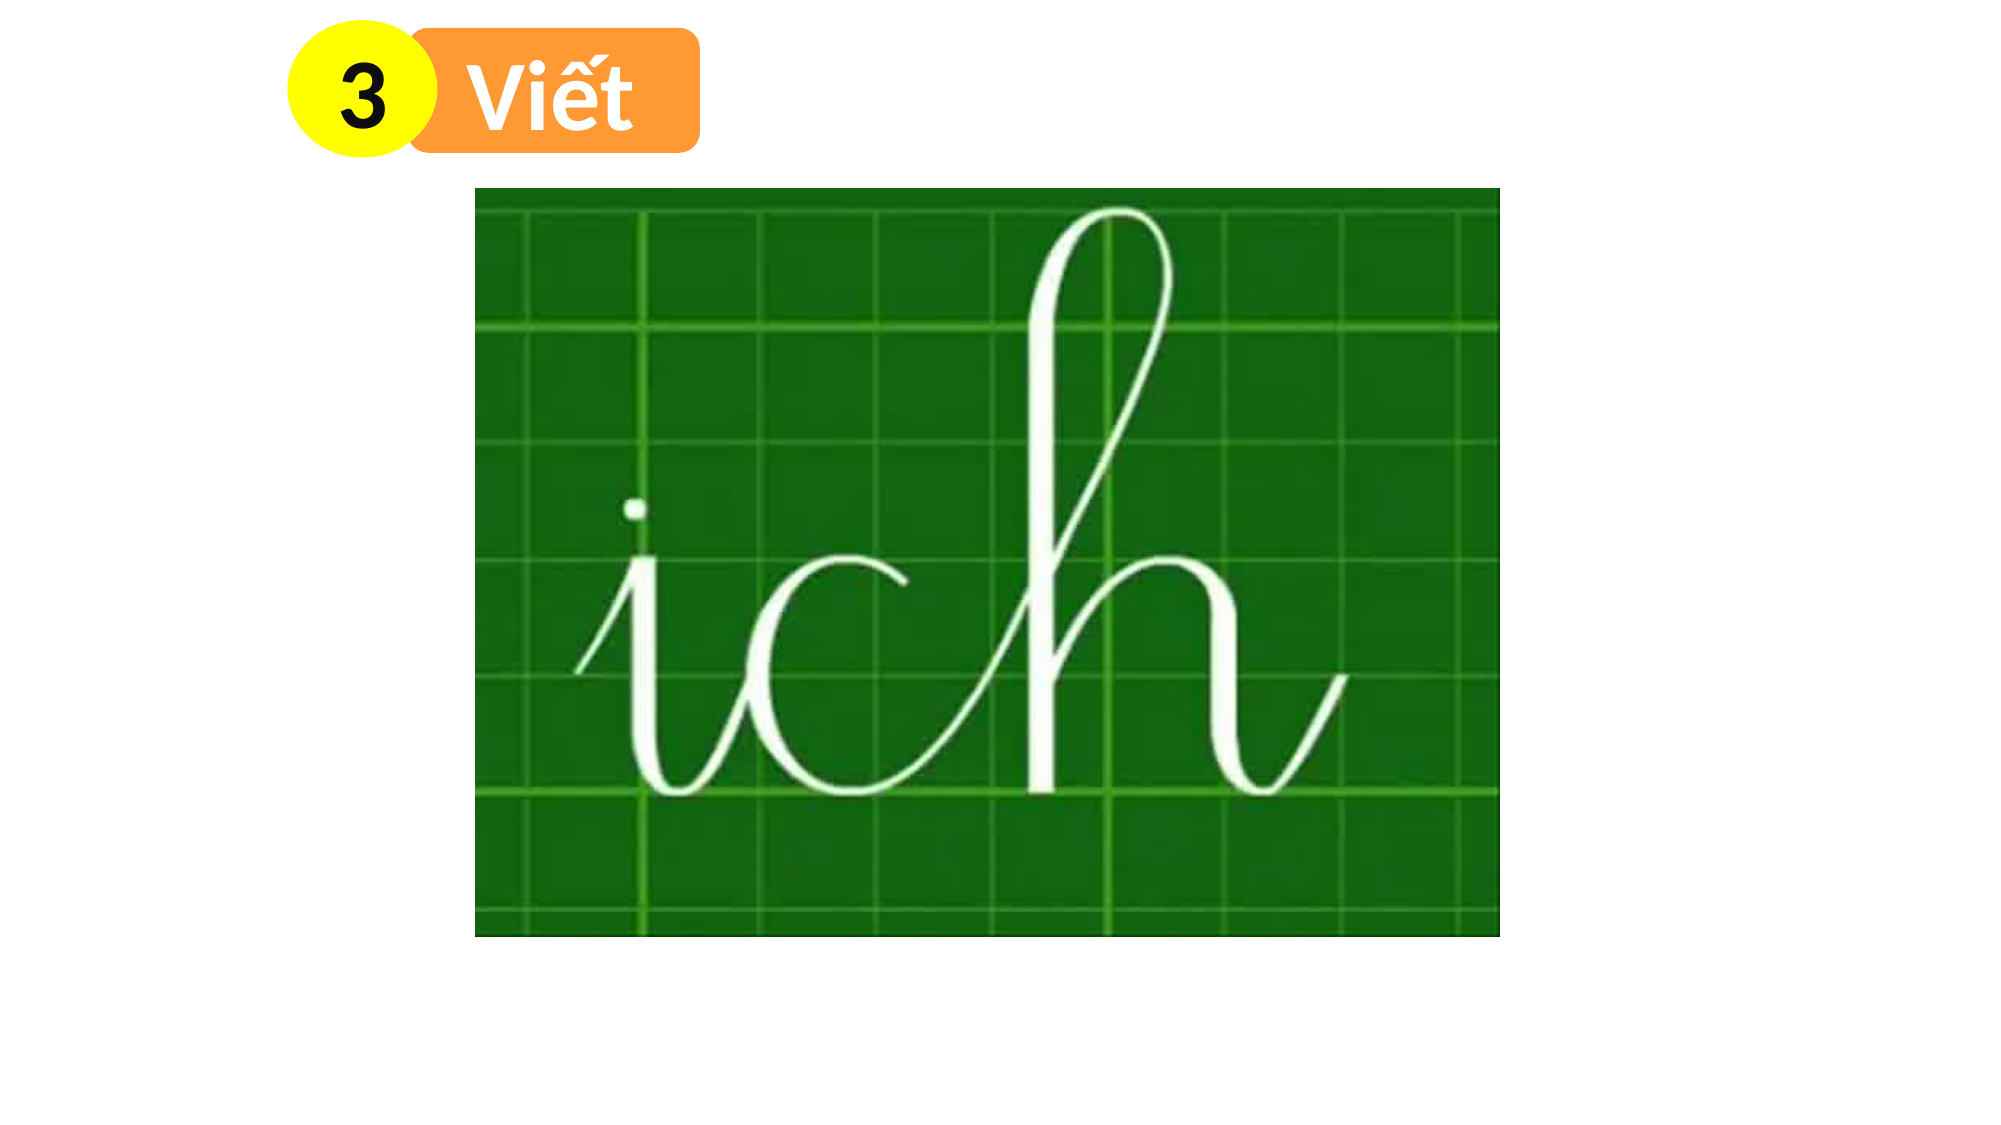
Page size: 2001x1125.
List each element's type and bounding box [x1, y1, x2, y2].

text_box [287, 19, 701, 158]
text_box [474, 187, 1501, 938]
